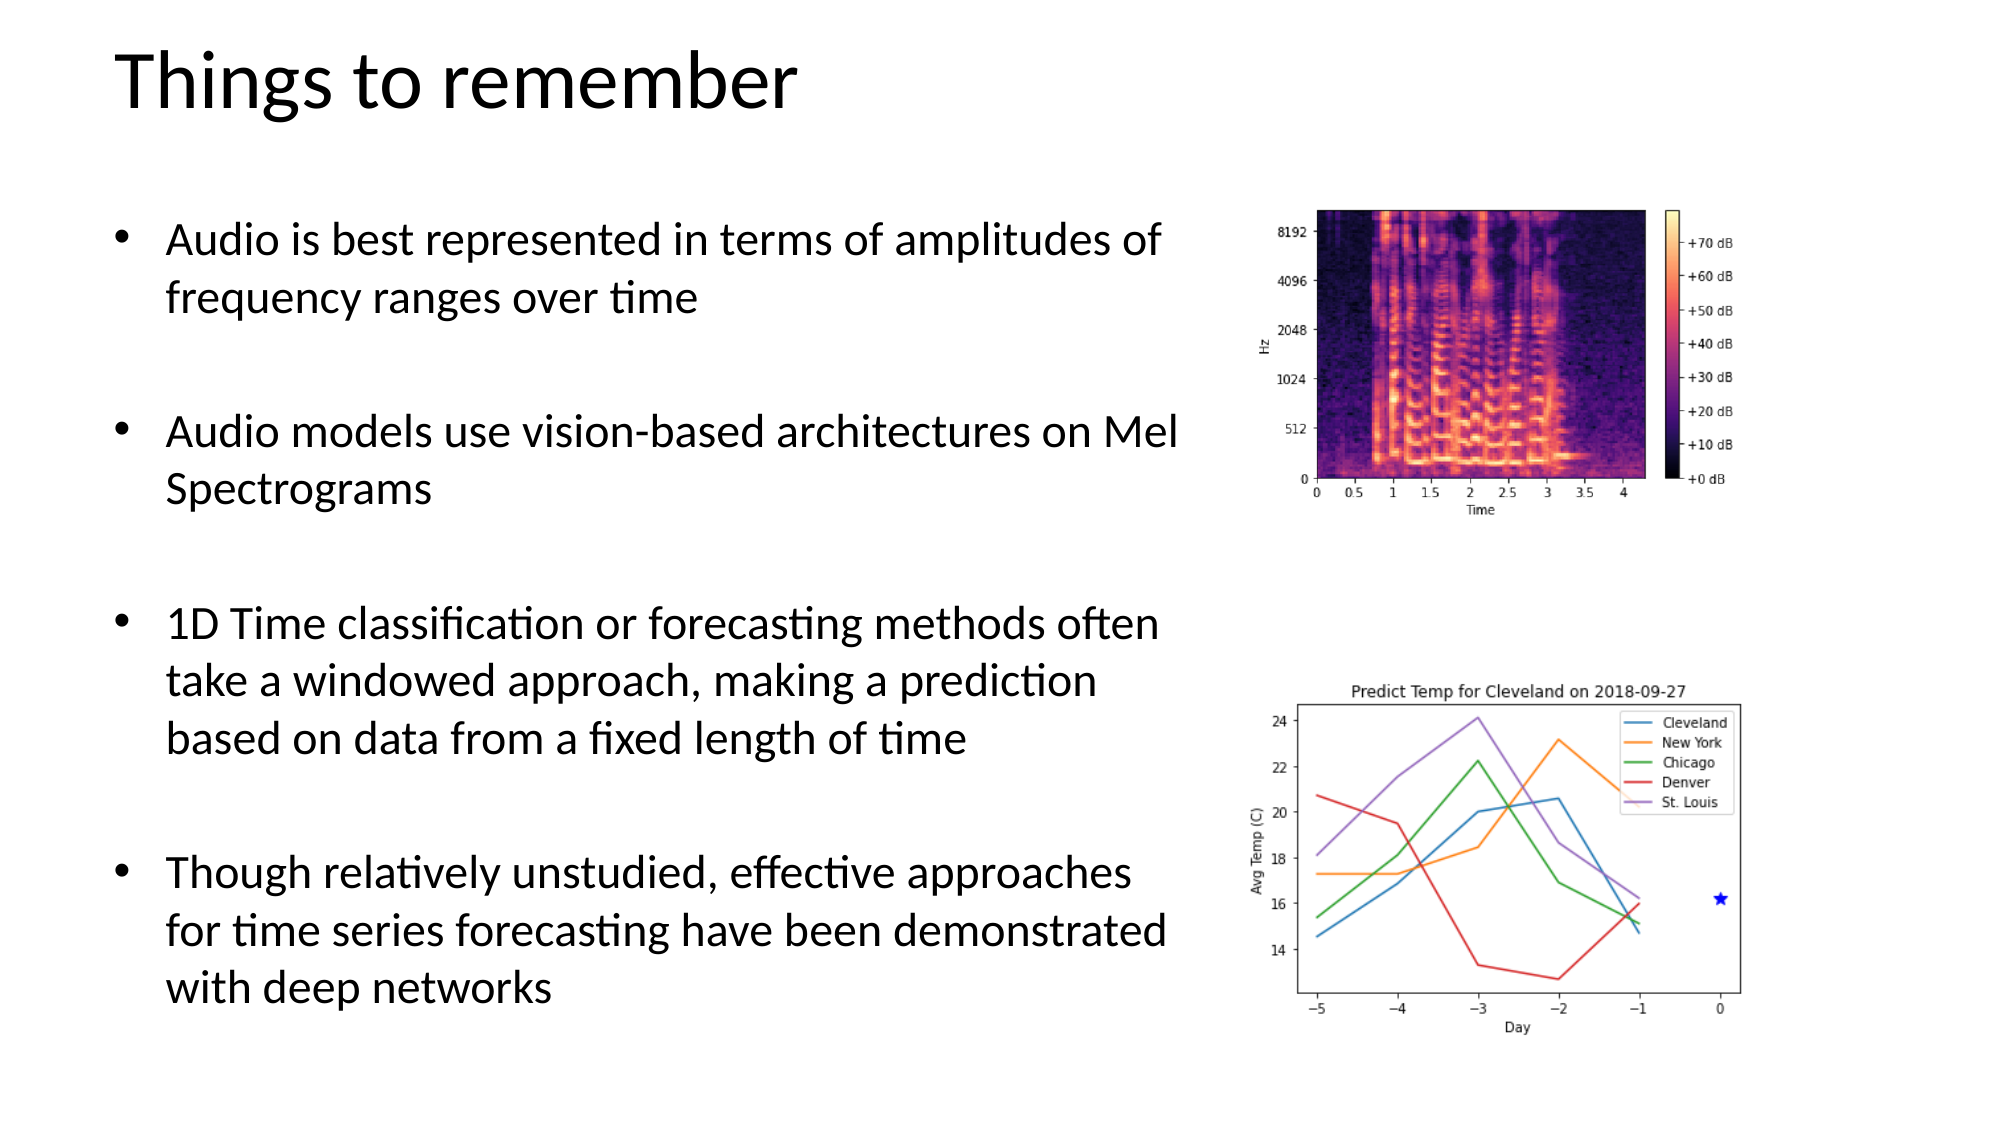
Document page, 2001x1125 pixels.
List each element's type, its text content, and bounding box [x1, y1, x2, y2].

picture [1243, 675, 1748, 1043]
title Things to remember [99, 0, 1900, 150]
list Audio is best represented in terms of amplitudes of frequency ranges over time Audio models use vision-based architectures on Mel Spectrograms 1D Time classification or forecasting methods often take a windowed approach, making a prediction based on data from a fixed length of time Though relatively unstudied, effective approaches for time series forecasting have been demonstrated with deep networks [98, 200, 1211, 1043]
picture [1250, 202, 1741, 524]
